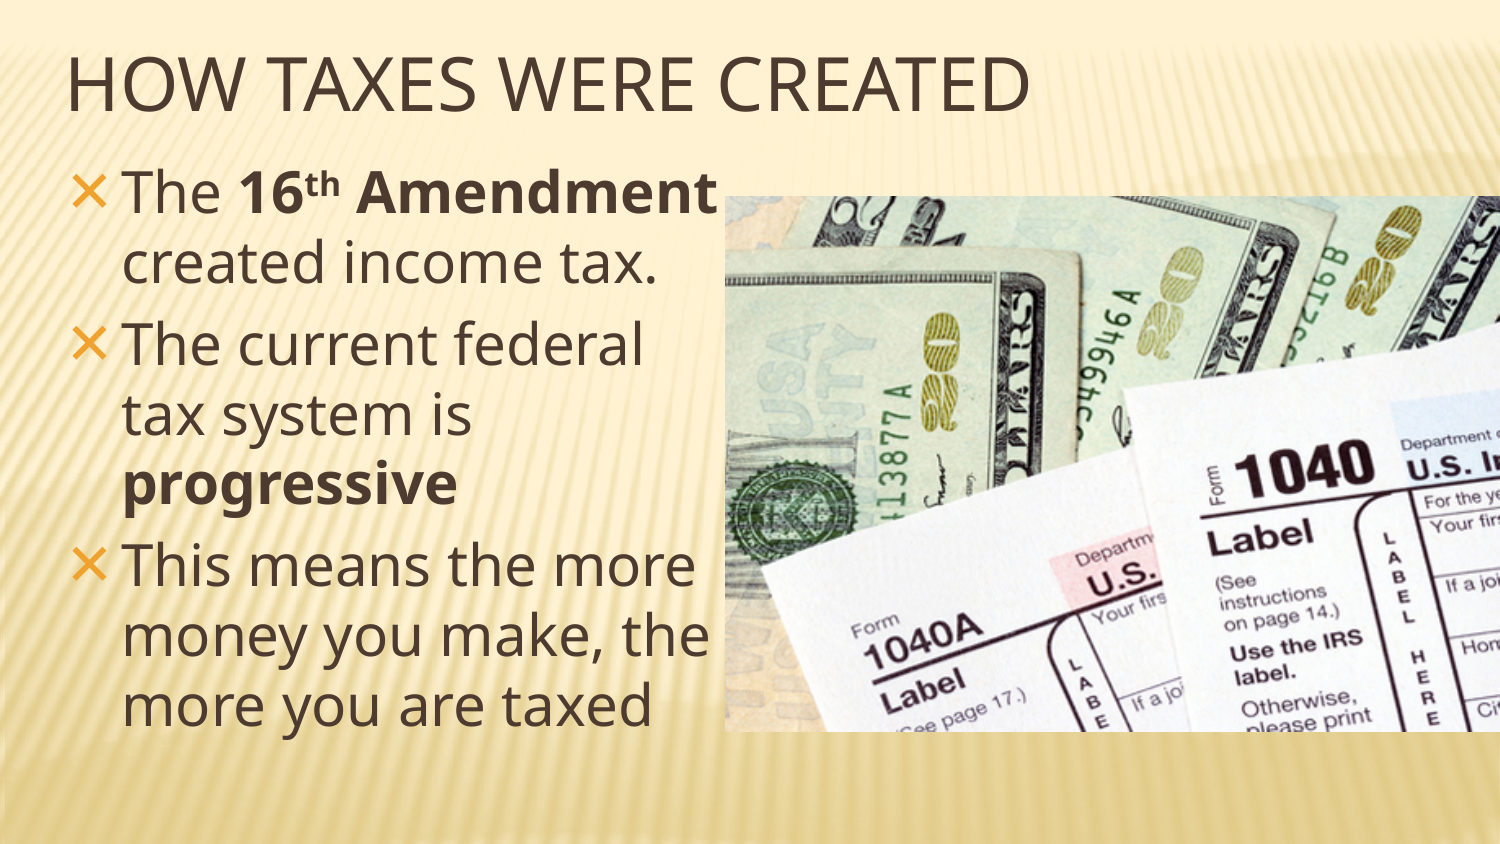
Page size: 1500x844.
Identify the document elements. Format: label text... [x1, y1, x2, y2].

title HOW TAXES WERE CREATED [49, 42, 1475, 120]
list The 16th Amendment created income tax. The current federal tax system is progressive This means the more money you make, the more you are taxed [50, 147, 738, 584]
picture [0, 0, 1500, 844]
